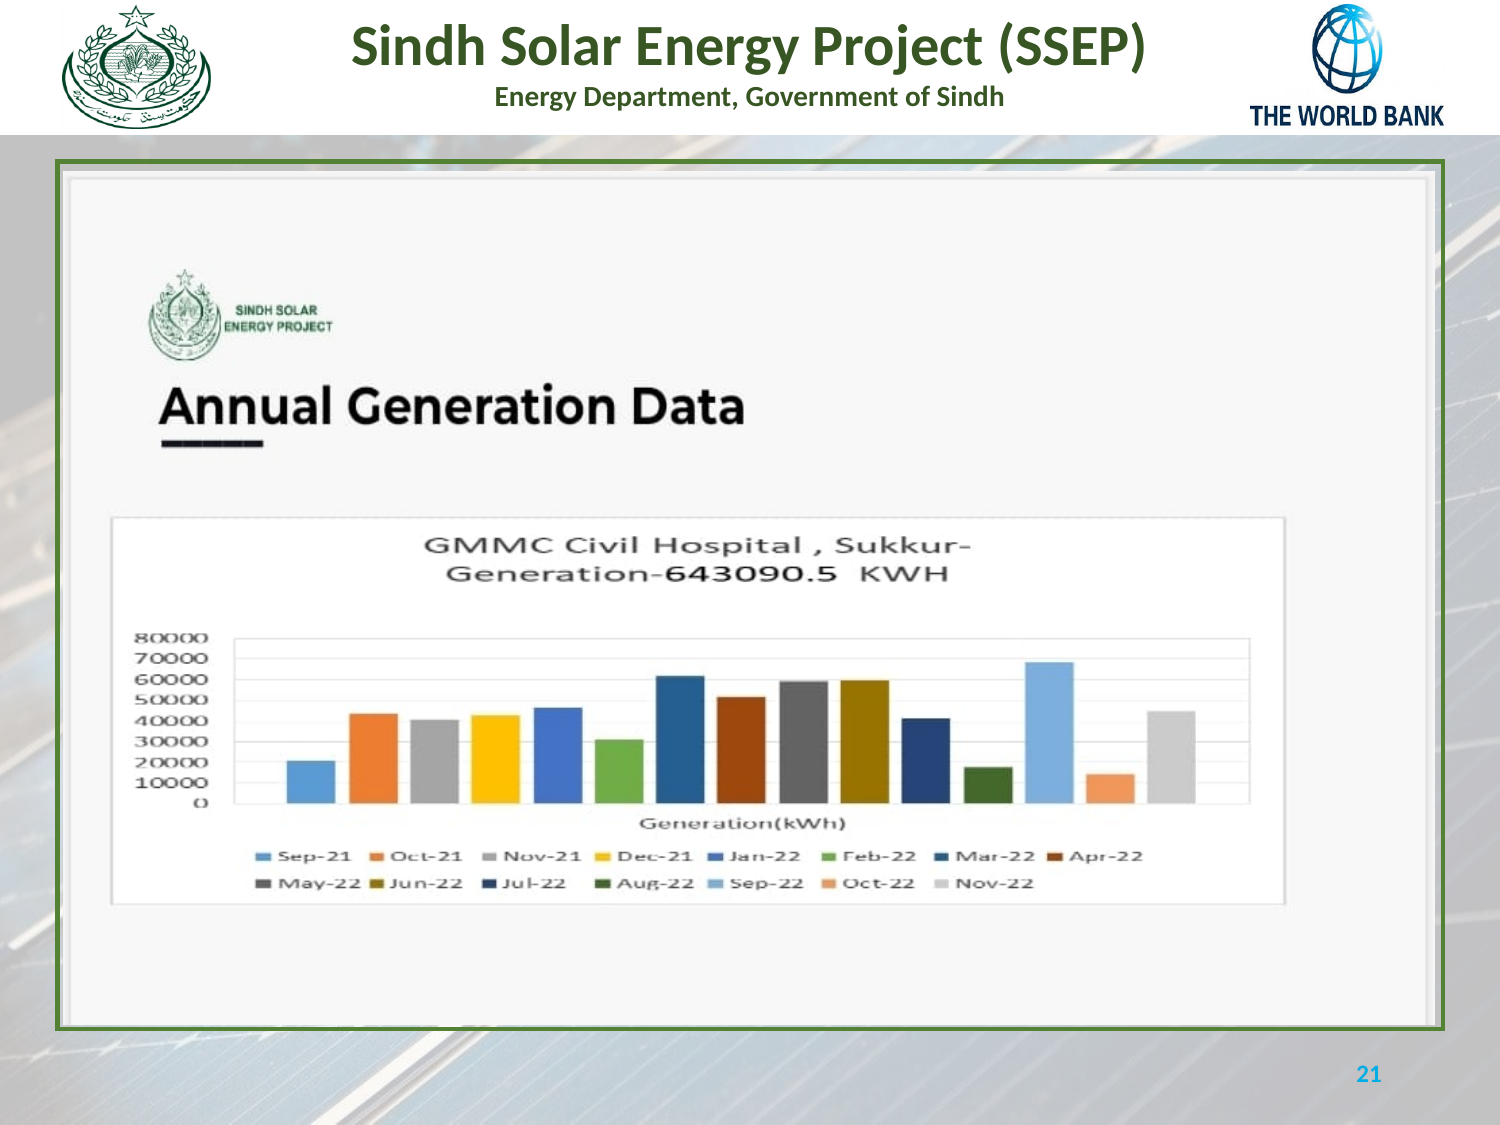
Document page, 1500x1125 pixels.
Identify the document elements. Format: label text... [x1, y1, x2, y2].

picture [63, 171, 1436, 1026]
slide_number 21 [1059, 1042, 1397, 1103]
picture [62, 4, 211, 129]
picture [1343, 21, 1354, 39]
picture [1333, 19, 1346, 33]
picture [1250, 4, 1444, 129]
